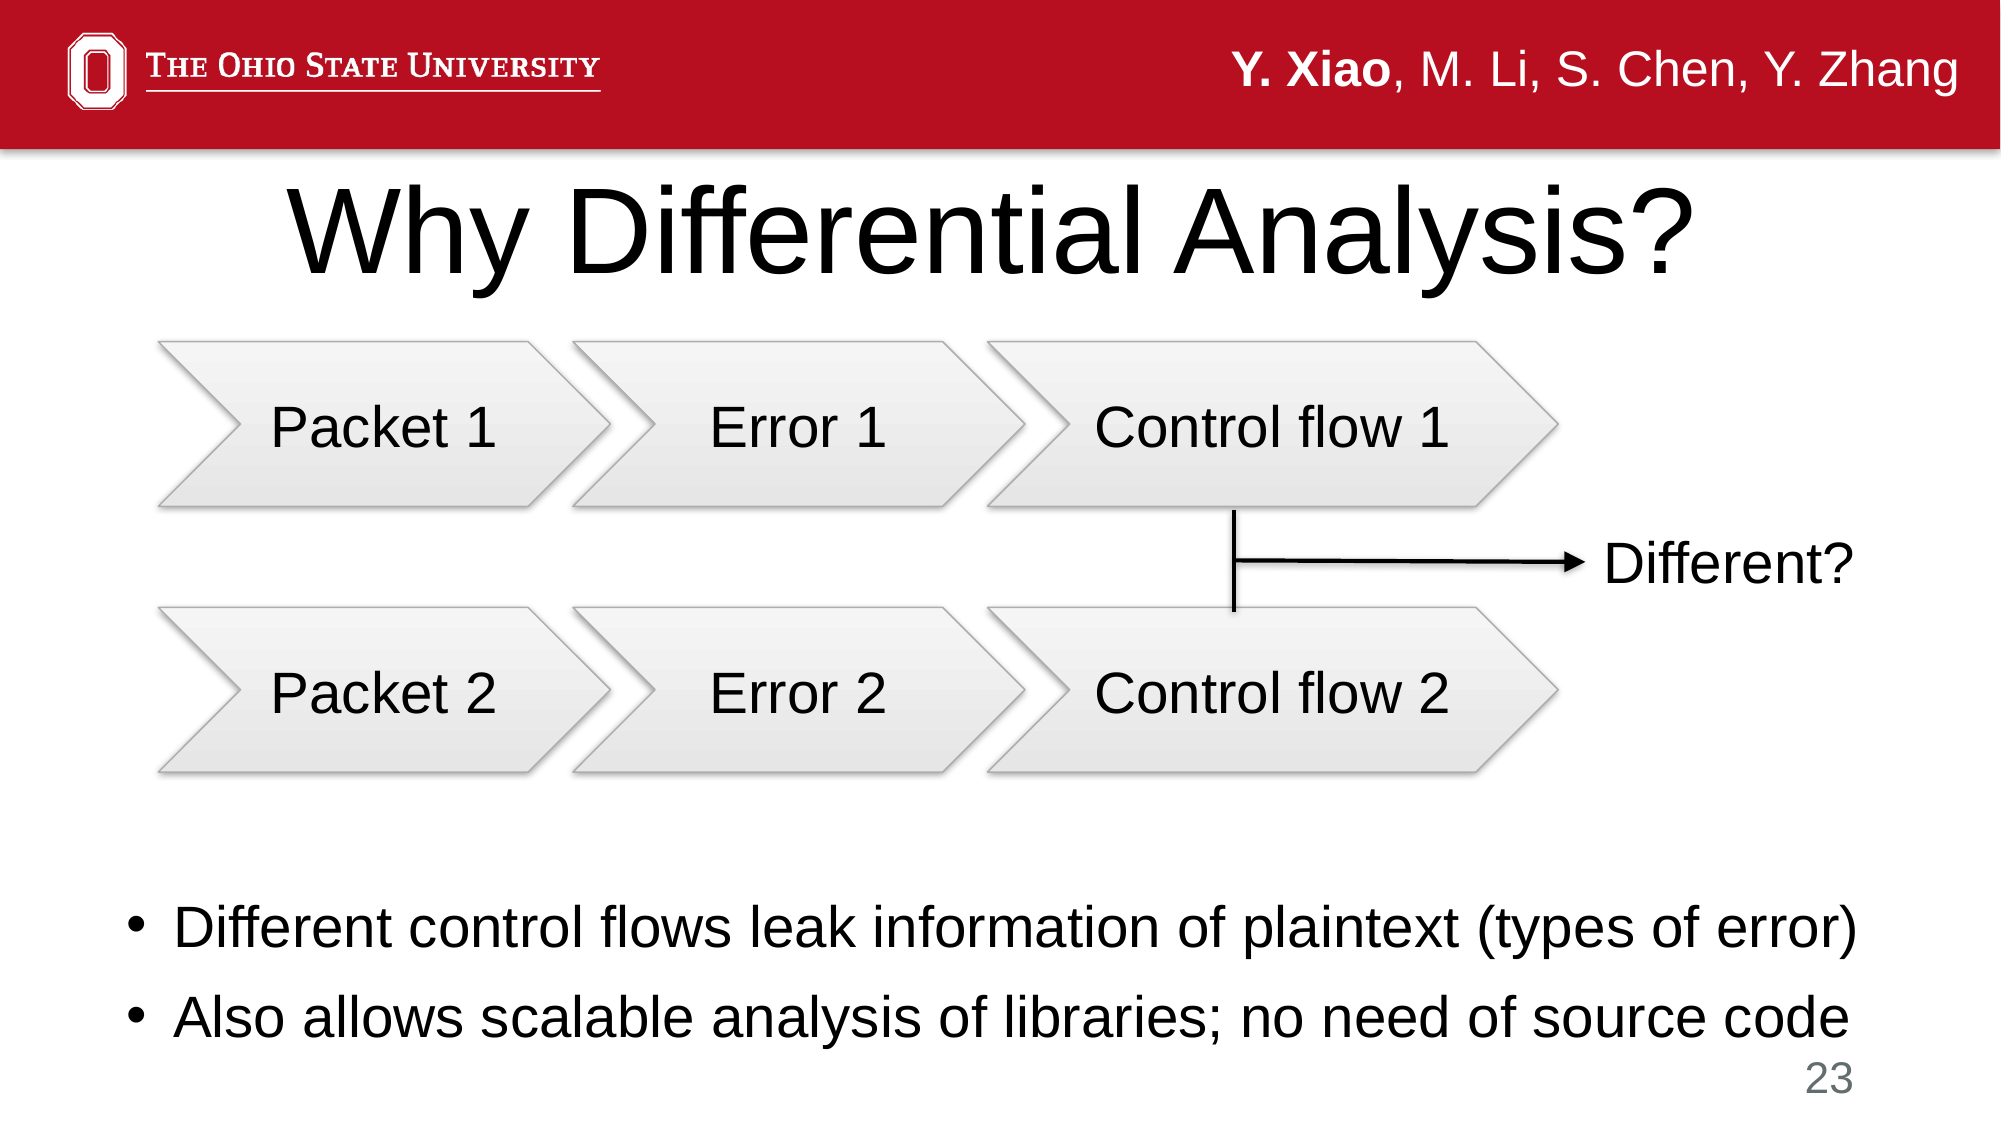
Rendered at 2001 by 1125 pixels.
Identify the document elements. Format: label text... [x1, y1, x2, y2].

text_box Error 1 [572, 340, 1026, 508]
text_box Different control flows leak information of plaintext (types of error) [111, 881, 1882, 967]
text_box Why Differential Analysis? [122, 143, 1863, 281]
text_box Y. Xiao, M. Li, S. Chen, Y. Zhang [1215, 28, 1976, 104]
picture [67, 32, 601, 110]
text_box Also allows scalable analysis of libraries; no need of source code [111, 971, 1872, 1057]
text_box Error 2 [572, 606, 1026, 773]
text_box Packet 1 [157, 340, 611, 508]
text_box Control flow 2 [986, 606, 1559, 773]
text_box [1233, 510, 1873, 612]
text_box Control flow 1 [986, 340, 1559, 508]
text_box Packet 2 [157, 606, 611, 773]
